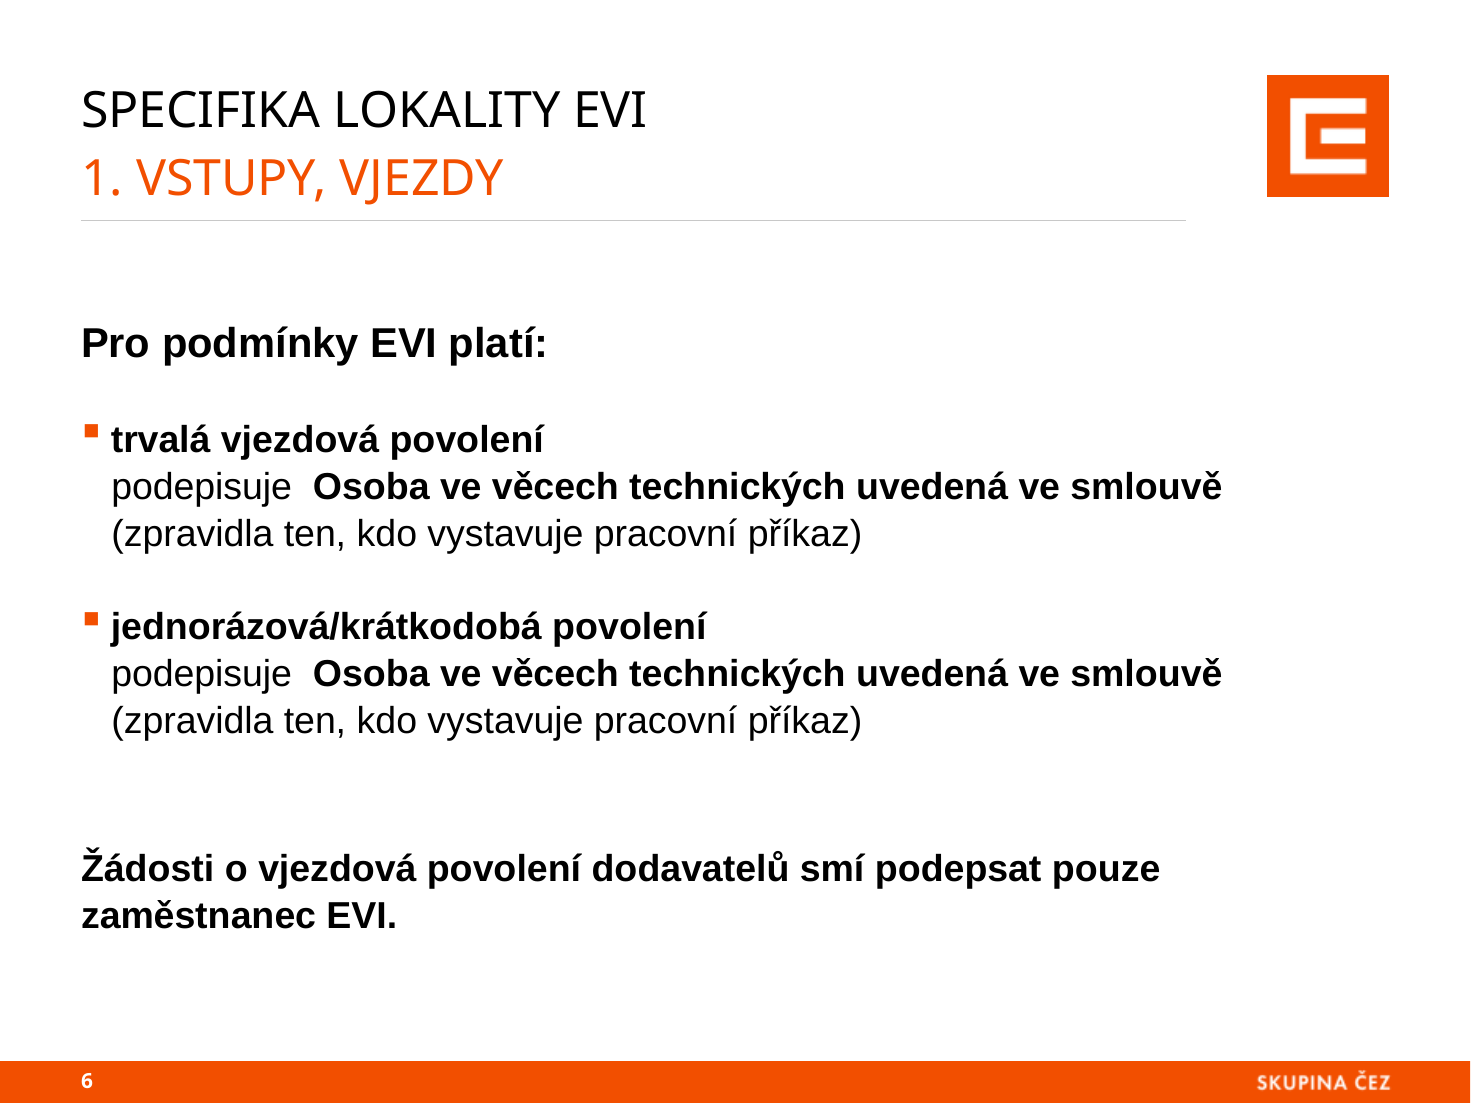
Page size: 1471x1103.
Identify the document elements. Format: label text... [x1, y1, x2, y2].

picture [0, 1061, 1471, 1103]
title Specifika lokality EVI 1. vstupy, vjezdy [80, 70, 1187, 207]
list Pro podmínky EVI platí: trvalá vjezdová povolení podepisuje Osoba ve věcech technických uvedená ve smlouvě (zpravidla ten, kdo vystavuje pracovní příkaz) jednorázová/krátkodobá povolení podepisuje Osoba ve věcech technických uvedená ve smlouvě (zpravidla ten, kdo vystavuje pracovní příkaz) Žádosti o vjezdová povolení dodavatelů smí podepsat pouze zaměstnanec EVI. [80, 272, 1389, 1025]
picture [1267, 75, 1389, 197]
slide_number 5 [80, 1068, 132, 1095]
